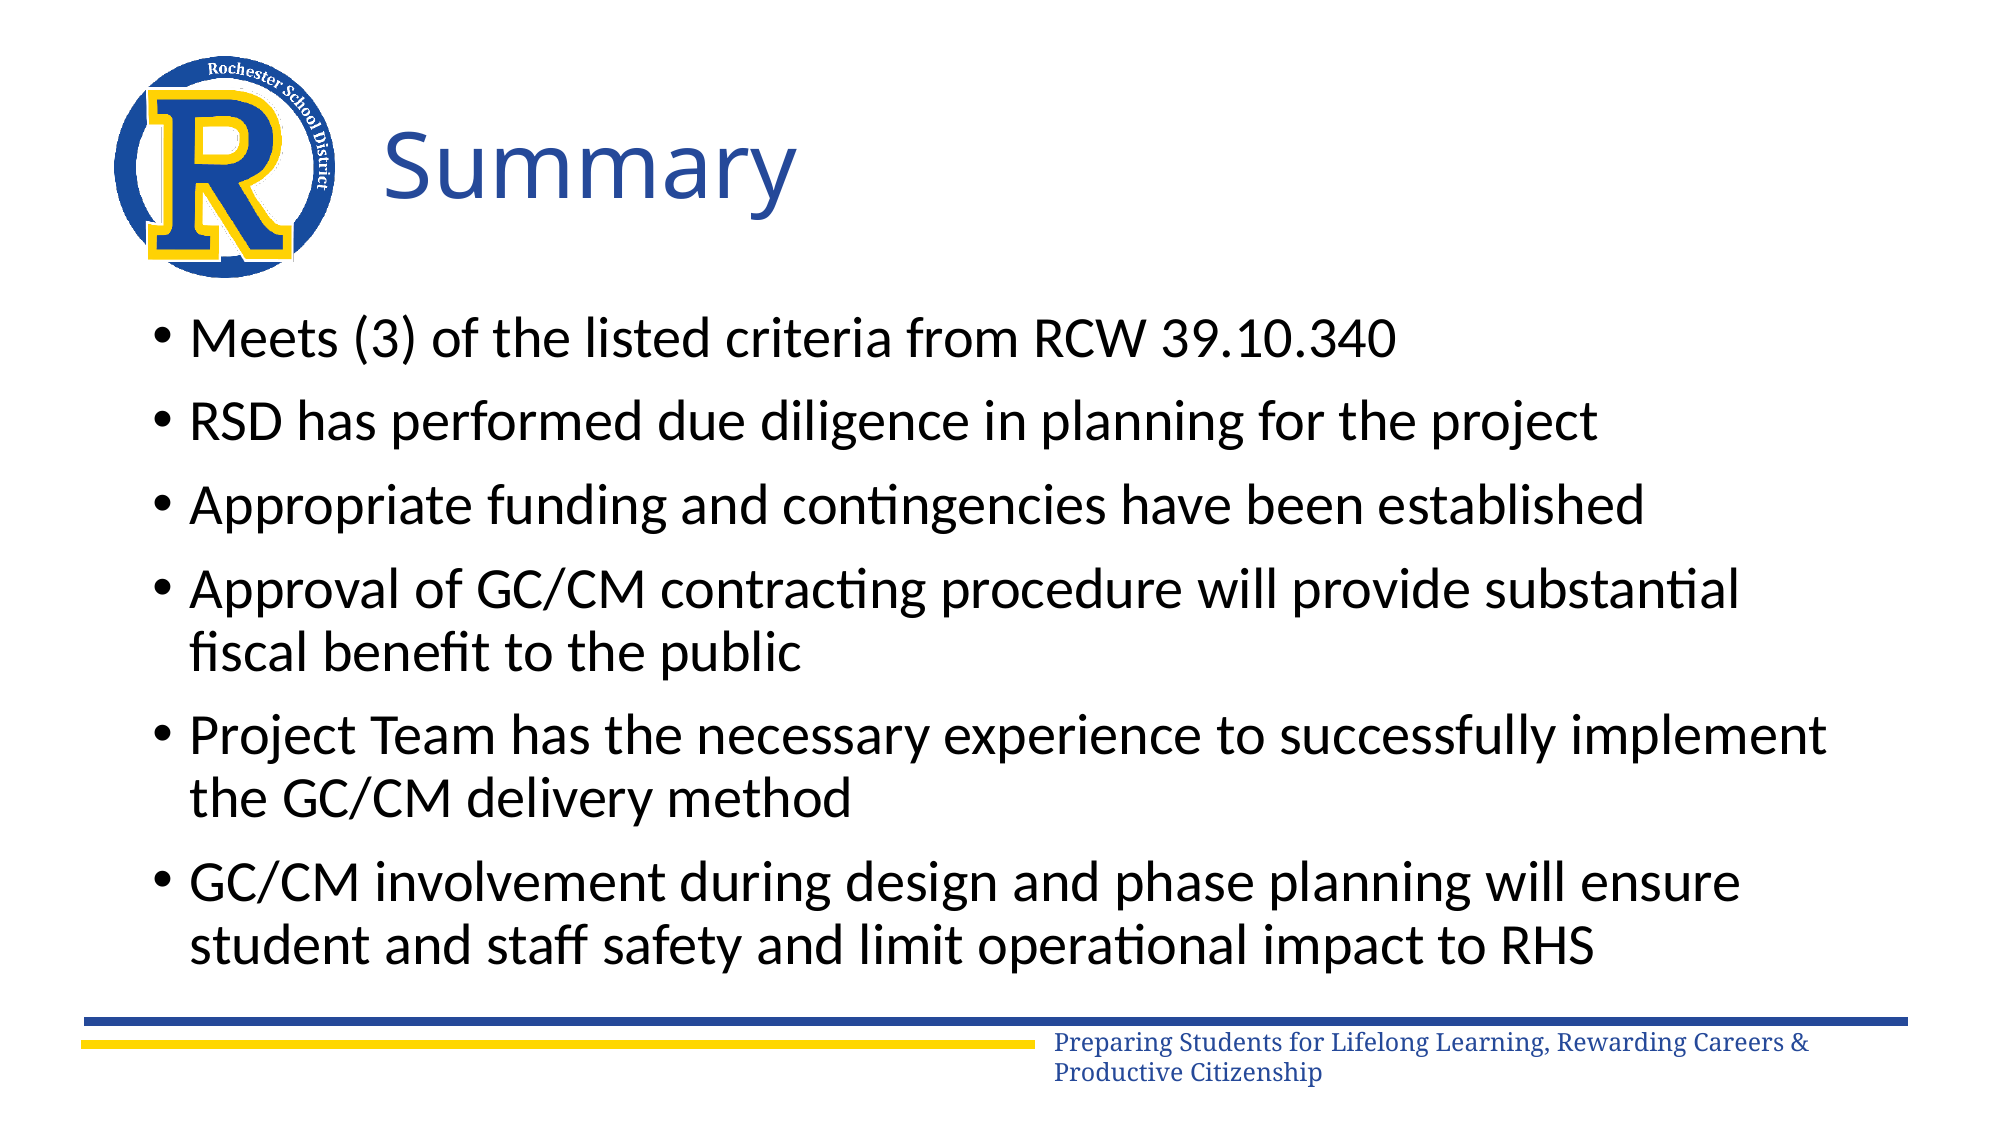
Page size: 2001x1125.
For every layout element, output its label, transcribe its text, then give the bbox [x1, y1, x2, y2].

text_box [80, 1019, 1954, 1065]
list Meets (3) of the listed criteria from RCW 39.10.340 RSD has performed due diligence in planning for the project Appropriate funding and contingencies have been established Approval of GC/CM contracting procedure will provide substantial fiscal benefit to the public Project Team has the necessary experience to successfully implement the GC/CM delivery method GC/CM involvement during design and phase planning will ensure student and staff safety and limit operational impact to RHS [137, 299, 1863, 1014]
picture [114, 56, 335, 278]
title Summary [367, 59, 1863, 278]
